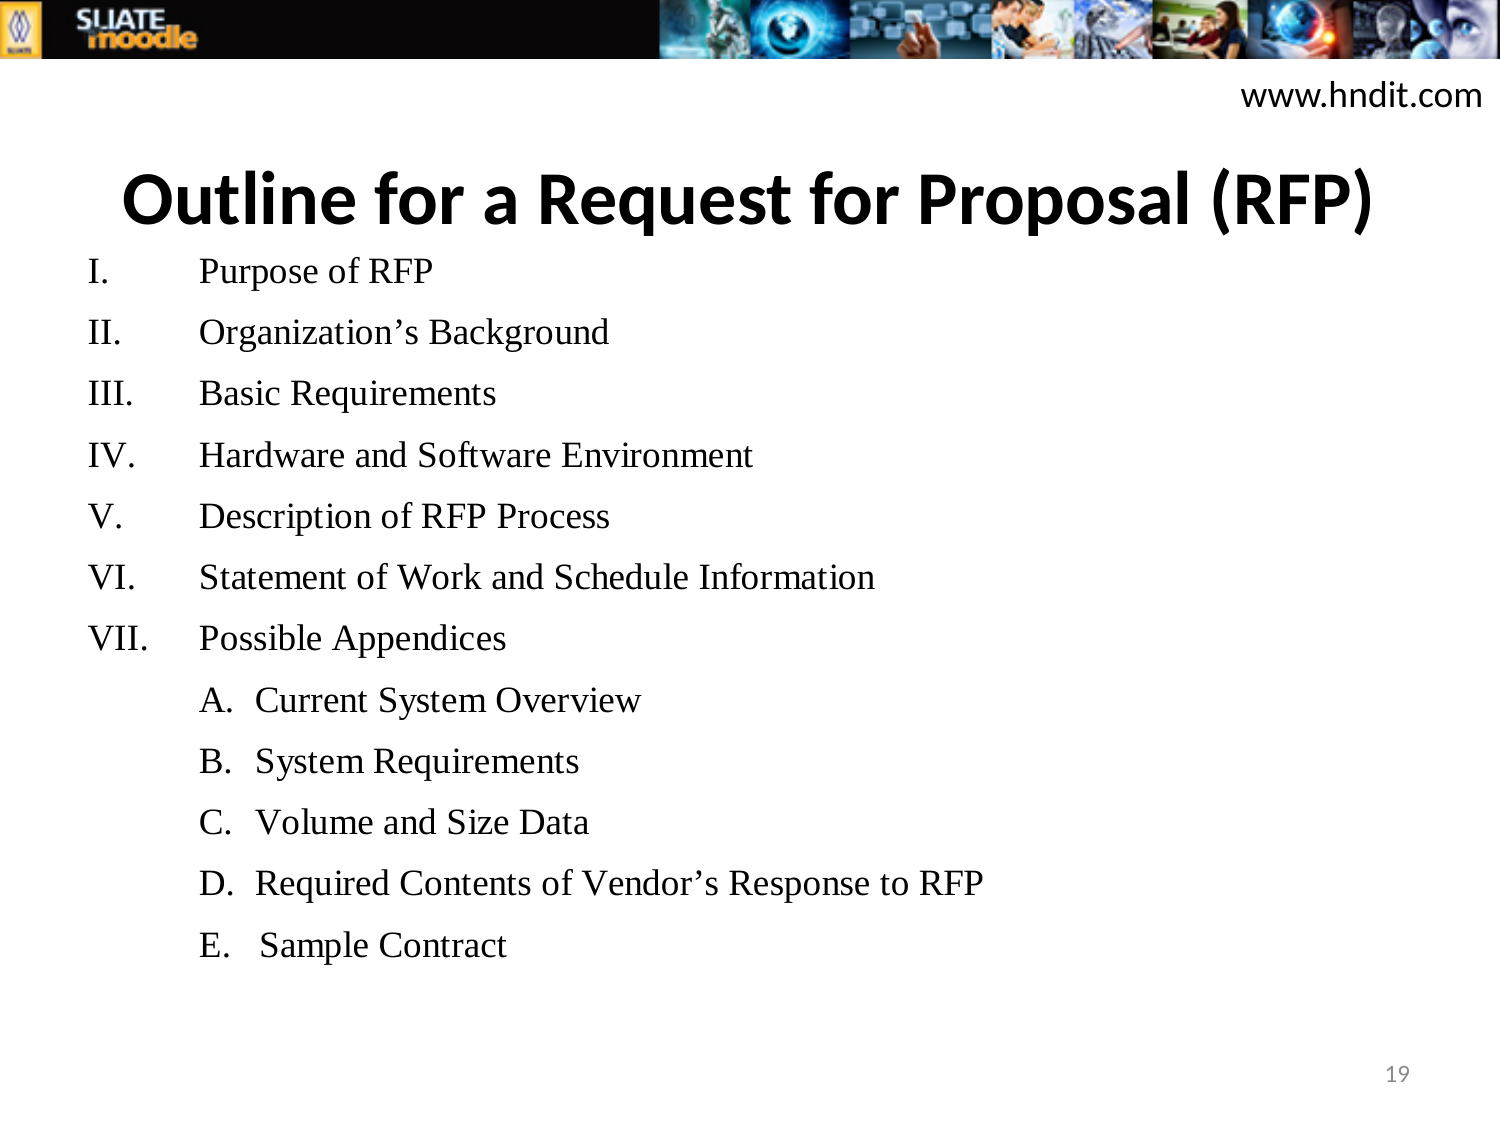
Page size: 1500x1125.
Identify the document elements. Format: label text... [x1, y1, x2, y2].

slide_number 19 [1074, 1042, 1425, 1103]
title Outline for a Request for Proposal (RFP) [75, 99, 1425, 288]
text_box www.hndit.com [1225, 62, 1499, 123]
picture [0, 0, 1500, 59]
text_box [87, 249, 1426, 967]
